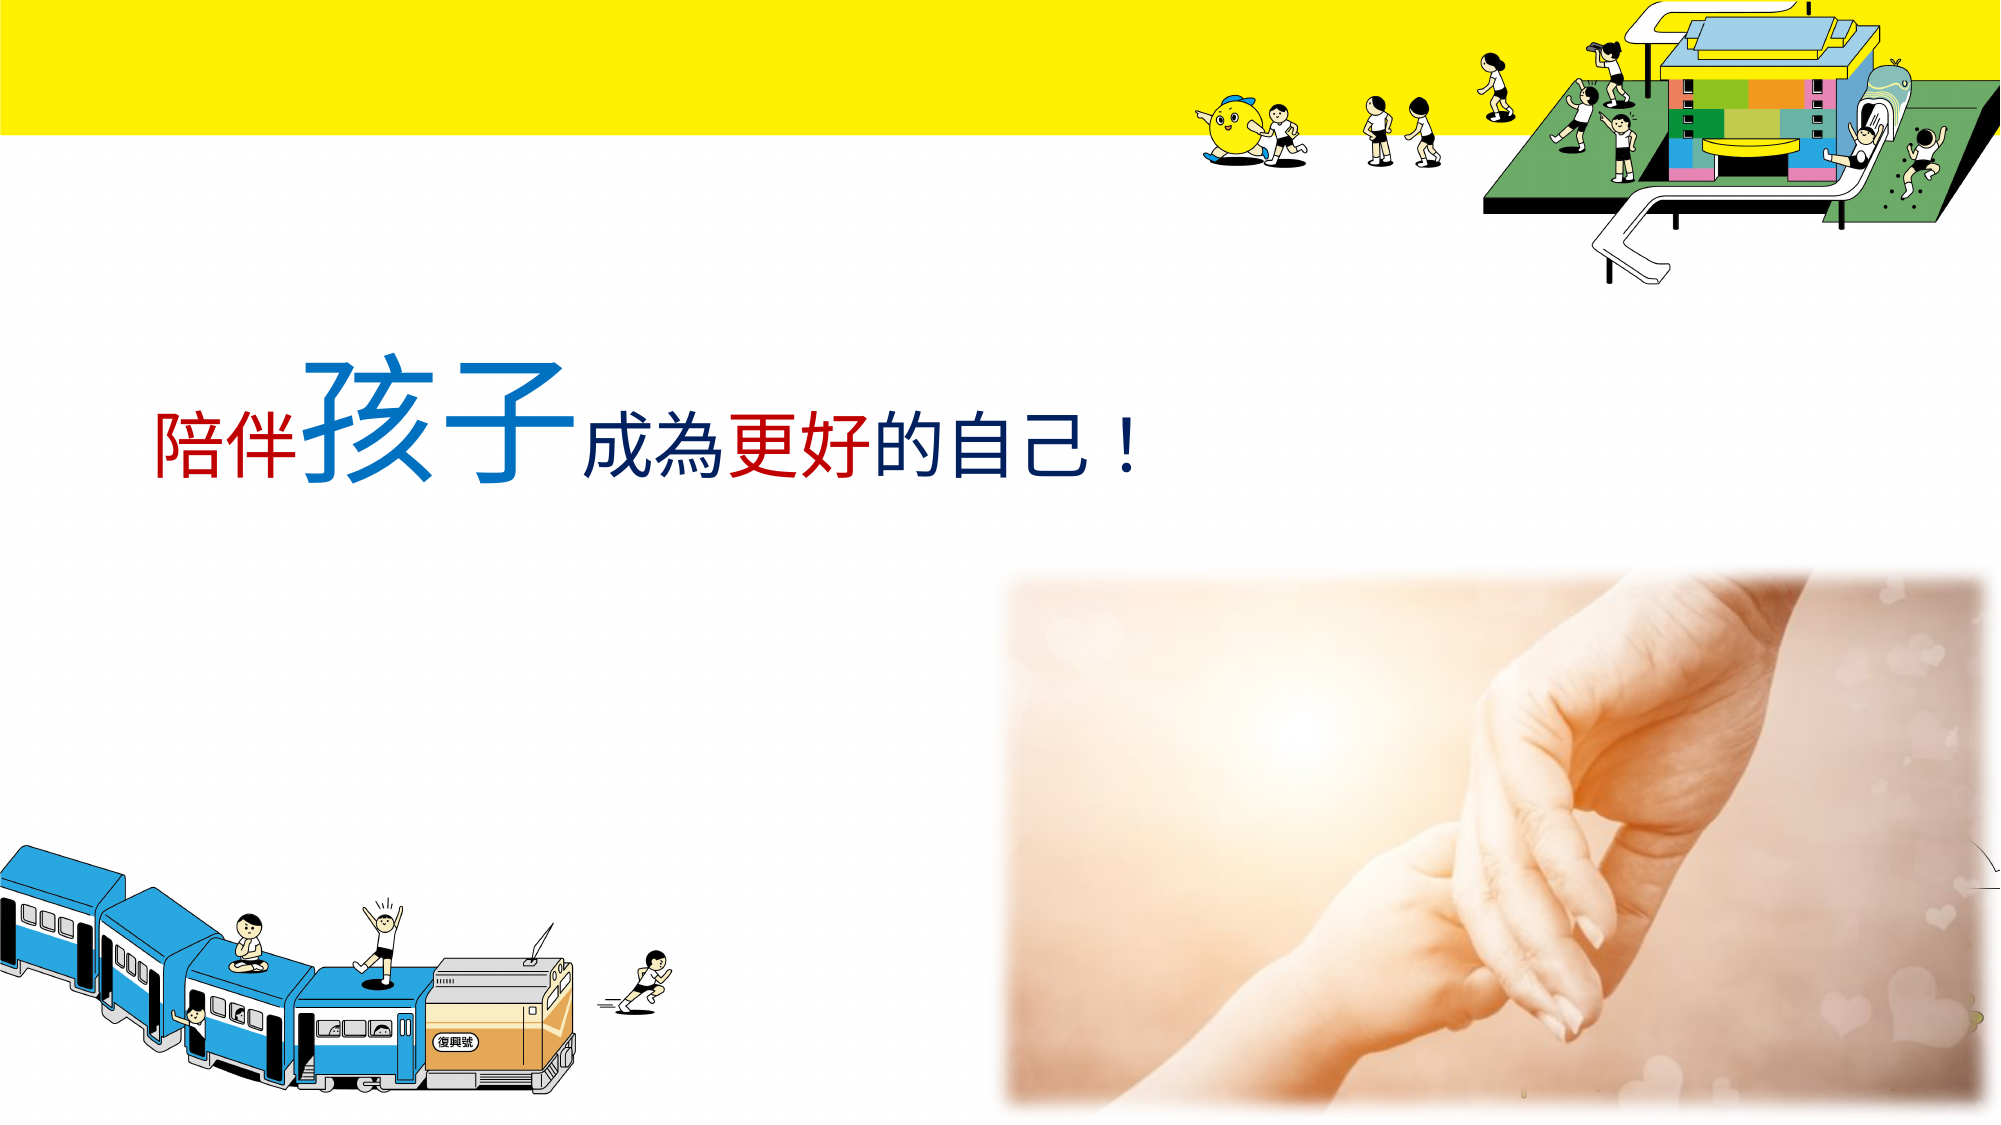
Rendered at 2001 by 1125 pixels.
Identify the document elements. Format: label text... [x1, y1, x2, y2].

list 陪伴孩子成為更好的自己！ [137, 342, 1433, 512]
picture [0, 0, 2001, 1125]
